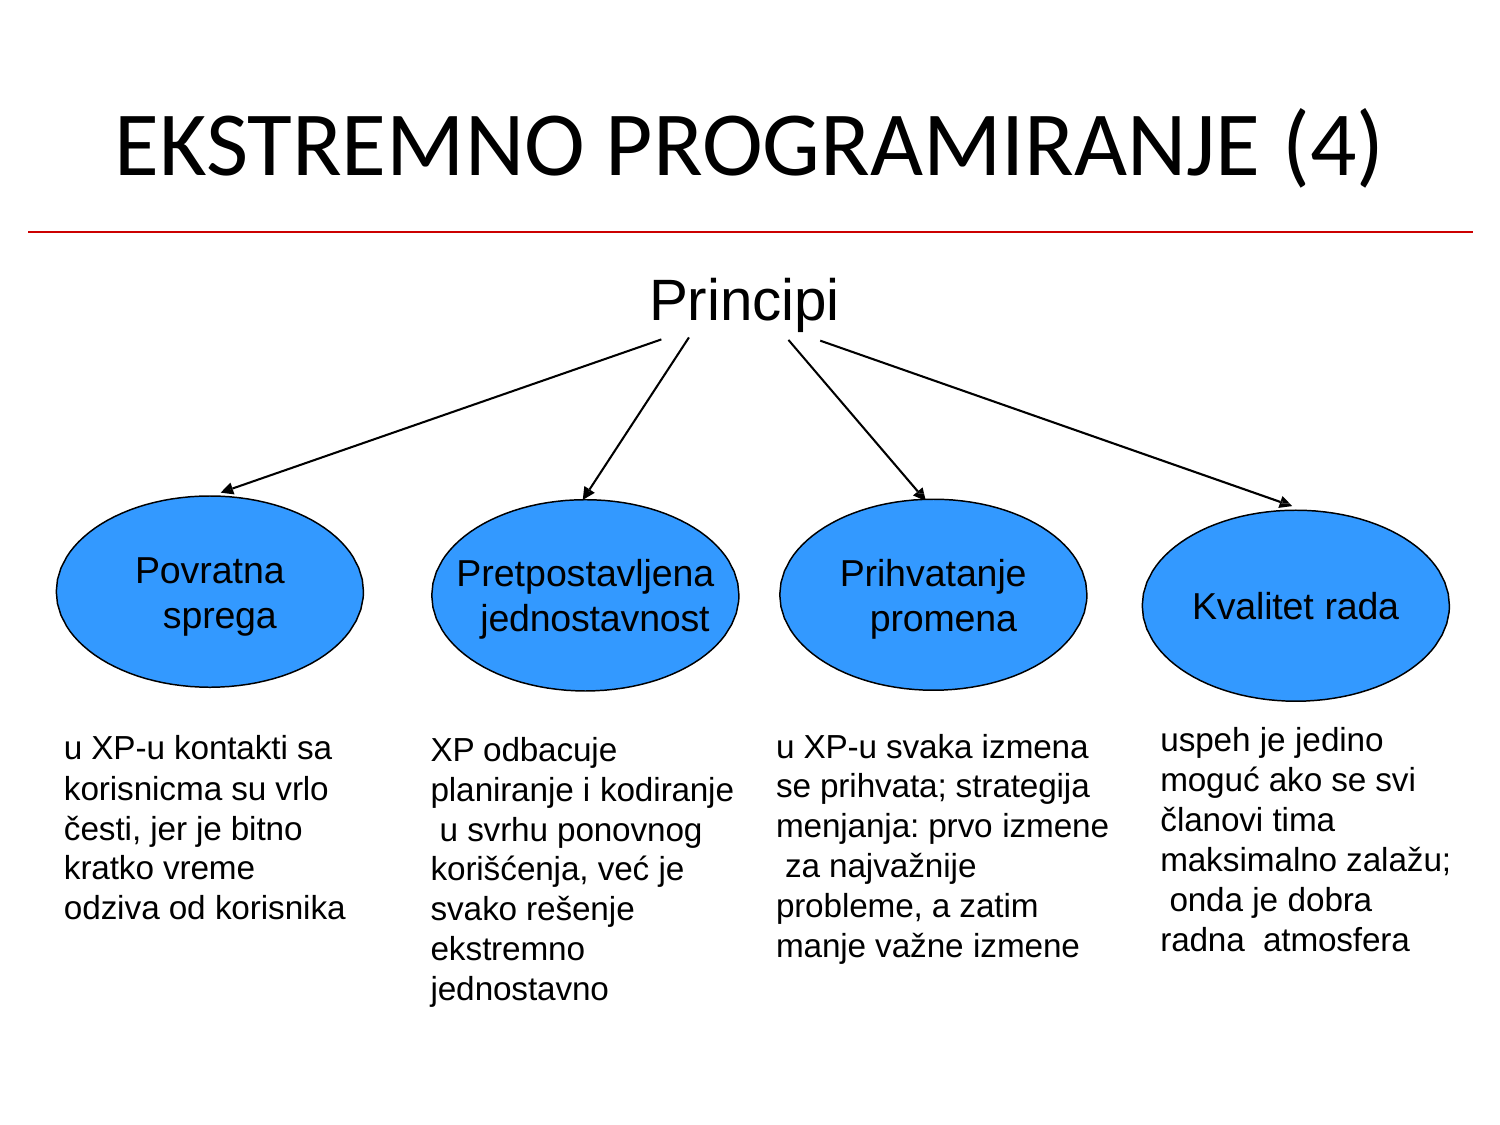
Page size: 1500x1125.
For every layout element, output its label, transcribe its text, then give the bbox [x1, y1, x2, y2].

text_box Principi [647, 262, 843, 333]
text_box [1142, 510, 1450, 702]
text_box [56, 496, 364, 688]
text_box Prihvatanje promena [837, 548, 1029, 639]
text_box [582, 336, 690, 500]
title EKSTREMNO PROGRAMIRANJE (4) [74, 44, 1425, 231]
text_box XP odbacuje planiranje i kodiranje u svrhu ponovnog korišćenja, već je svako rešenje ekstremno jednostavno [428, 727, 738, 1008]
text_box [787, 339, 926, 499]
text_box uspeh je jedino moguć ako se svi članovi tima maksimalno zalažu; onda je dobra radna atmosfera [1158, 718, 1461, 959]
text_box Kvalitet rada [1190, 582, 1403, 628]
text_box [431, 499, 739, 692]
text_box Povratna sprega [132, 545, 288, 636]
text_box [220, 338, 662, 495]
text_box u XP-u svaka izmena se prihvata; strategija menjanja: prvo izmene za najvažnije probleme, a zatim manje važne izmene [773, 724, 1114, 965]
text_box [779, 499, 1087, 691]
text_box Pretpostavljena jednostavnost [454, 549, 717, 640]
text_box u XP-u kontakti sa korisnicma su vrlo česti, jer je bitno kratko vreme odziva od korisnika [61, 726, 350, 927]
text_box [819, 339, 1293, 508]
